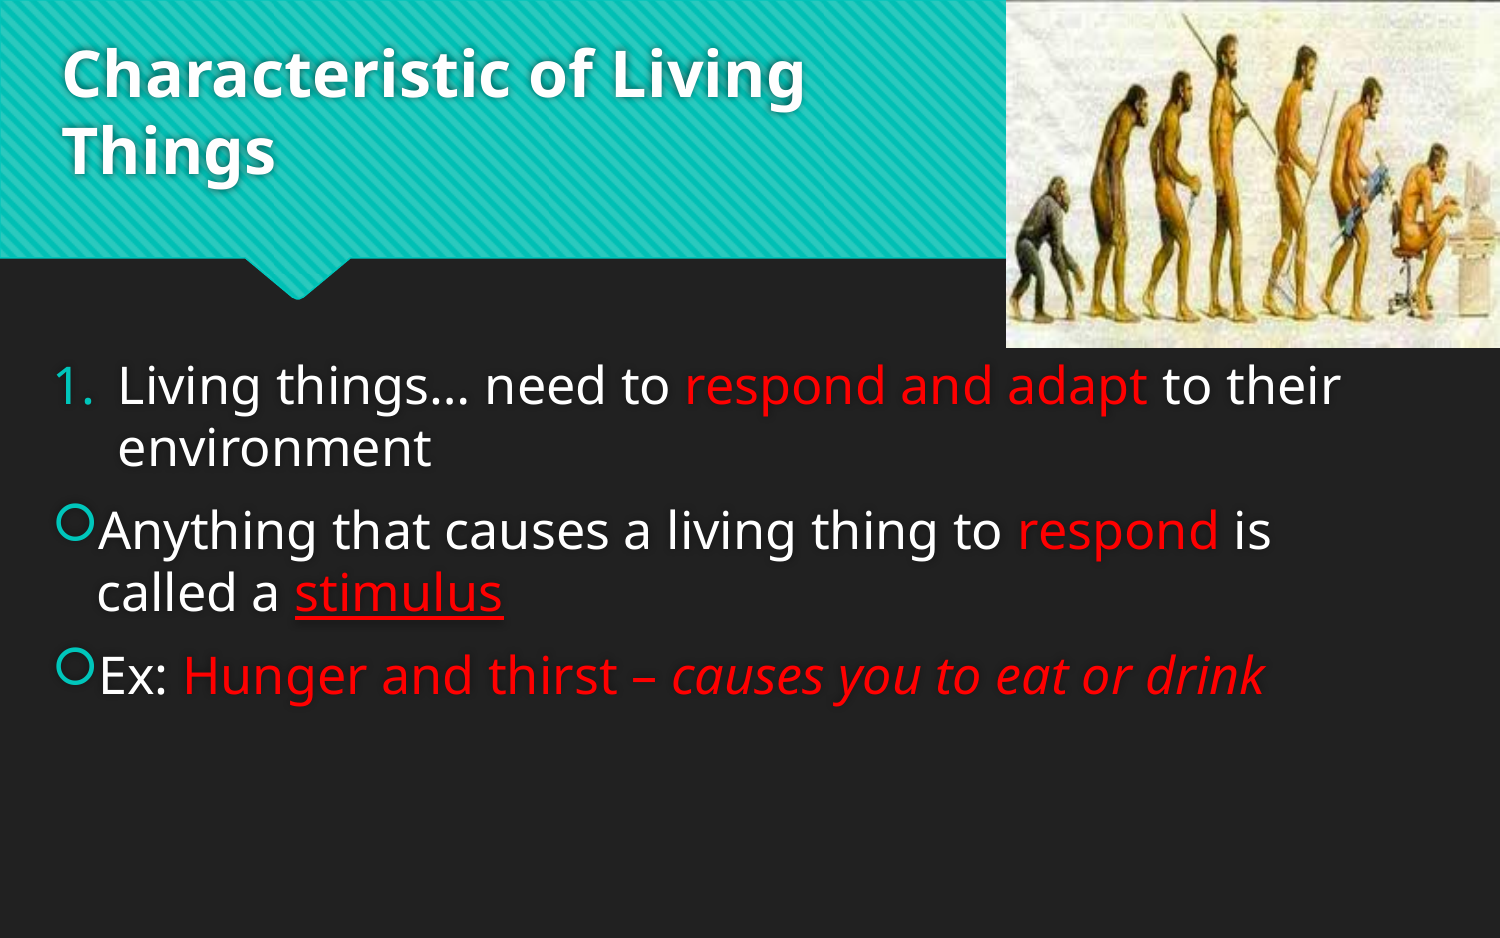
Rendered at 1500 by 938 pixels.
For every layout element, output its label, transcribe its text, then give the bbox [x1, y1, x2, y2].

picture [1006, 0, 1500, 348]
title Characteristic of Living Things [50, 61, 1003, 194]
list Living things… need to respond and adapt to their environment Anything that causes a living thing to respond is called a stimulus Ex: Hunger and thirst – causes you to eat or drink [40, 239, 1428, 818]
